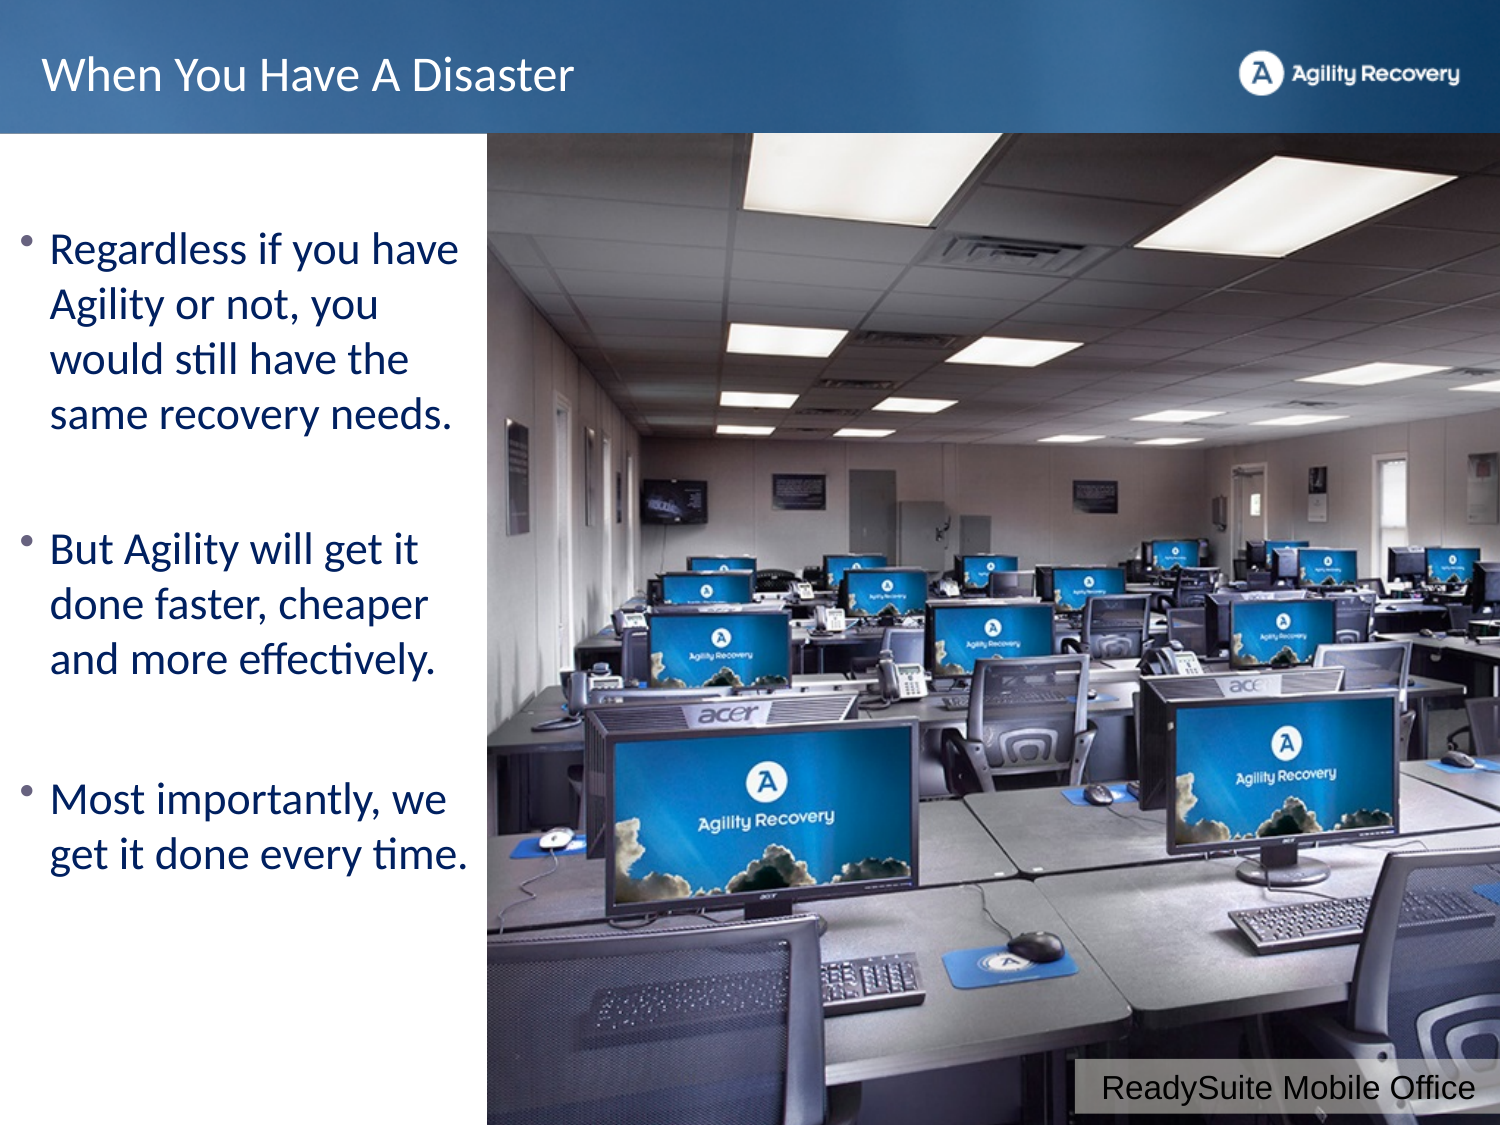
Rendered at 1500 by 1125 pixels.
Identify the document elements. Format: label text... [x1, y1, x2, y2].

picture [487, 133, 1500, 1125]
text_box Most importantly, we get it done every time. [4, 761, 479, 886]
text_box But Agility will get it done faster, cheaper and more effectively. [4, 511, 479, 691]
text_box When You Have A Disaster [26, 33, 1183, 109]
text_box Regardless if you have Agility or not, you would still have the same recovery needs. [4, 211, 479, 446]
picture [0, 0, 1500, 1125]
